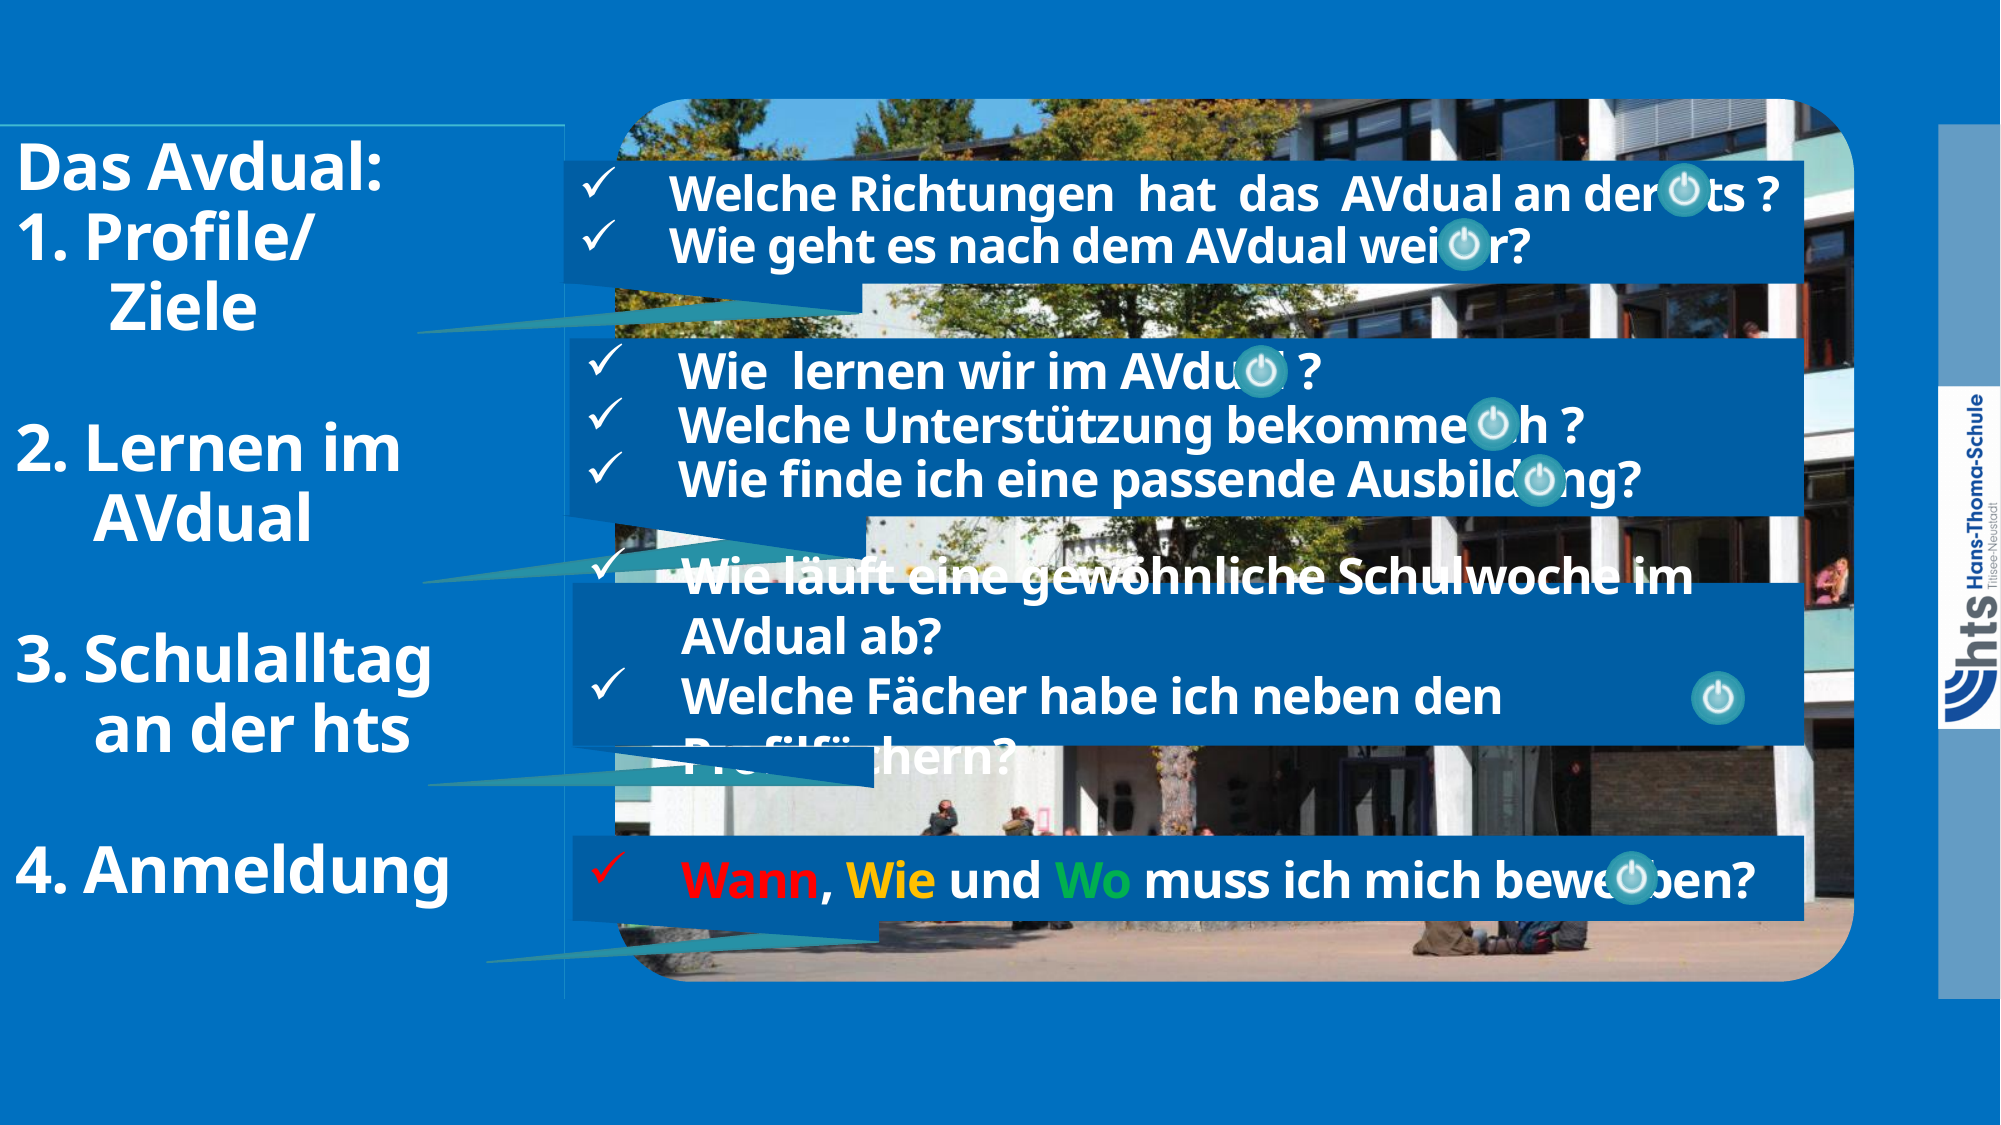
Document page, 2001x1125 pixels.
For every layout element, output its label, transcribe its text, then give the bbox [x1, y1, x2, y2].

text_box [421, 338, 1805, 570]
picture [614, 98, 2000, 982]
title Das Avdual: 1. Profile/ Ziele 2. Lernen im AVdual 3. Schulalltag an der hts 4. Anmeldung [0, 126, 565, 1003]
picture [1512, 454, 1566, 507]
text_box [416, 160, 1805, 324]
picture [1691, 671, 1745, 725]
picture [1657, 163, 1711, 217]
picture [1437, 218, 1491, 272]
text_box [485, 835, 1805, 953]
picture [1605, 851, 1659, 905]
picture [1466, 397, 1520, 451]
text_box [428, 582, 1805, 789]
picture [1234, 345, 1288, 399]
